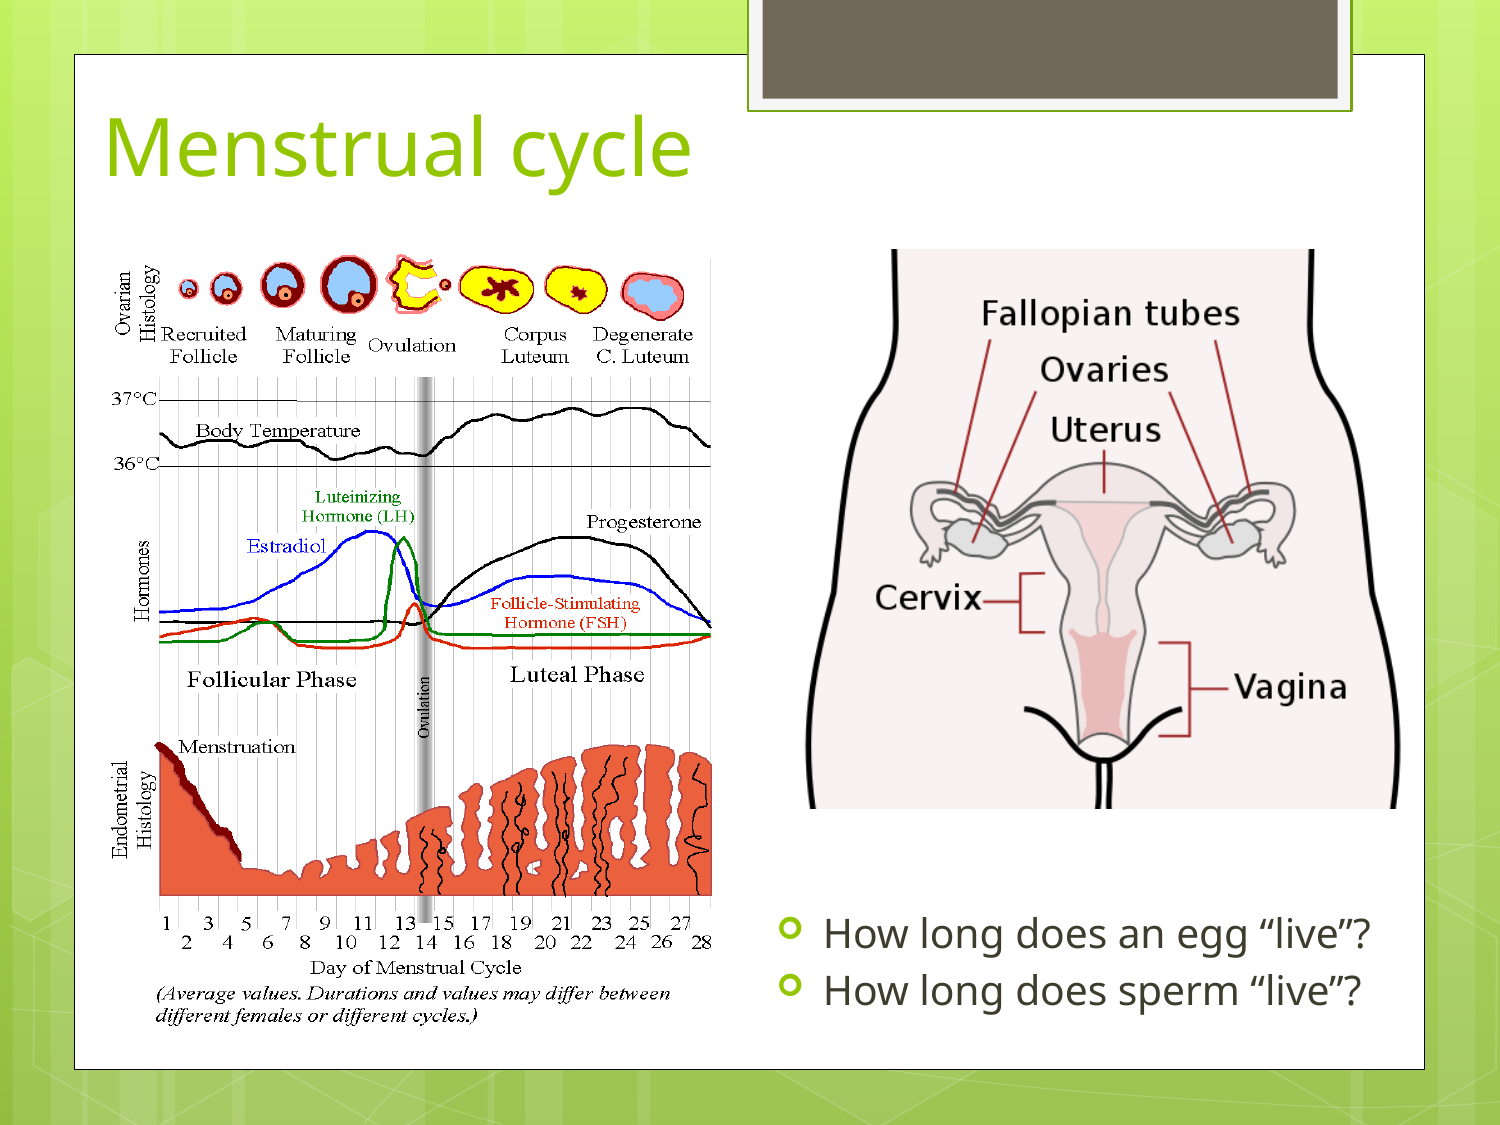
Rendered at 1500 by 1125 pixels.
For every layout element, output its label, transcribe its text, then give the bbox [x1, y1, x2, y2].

picture [799, 249, 1402, 809]
title Menstrual cycle [87, 87, 1240, 200]
list How long does an egg “live”? How long does sperm “live”? [750, 900, 1413, 1025]
picture [87, 224, 738, 1051]
